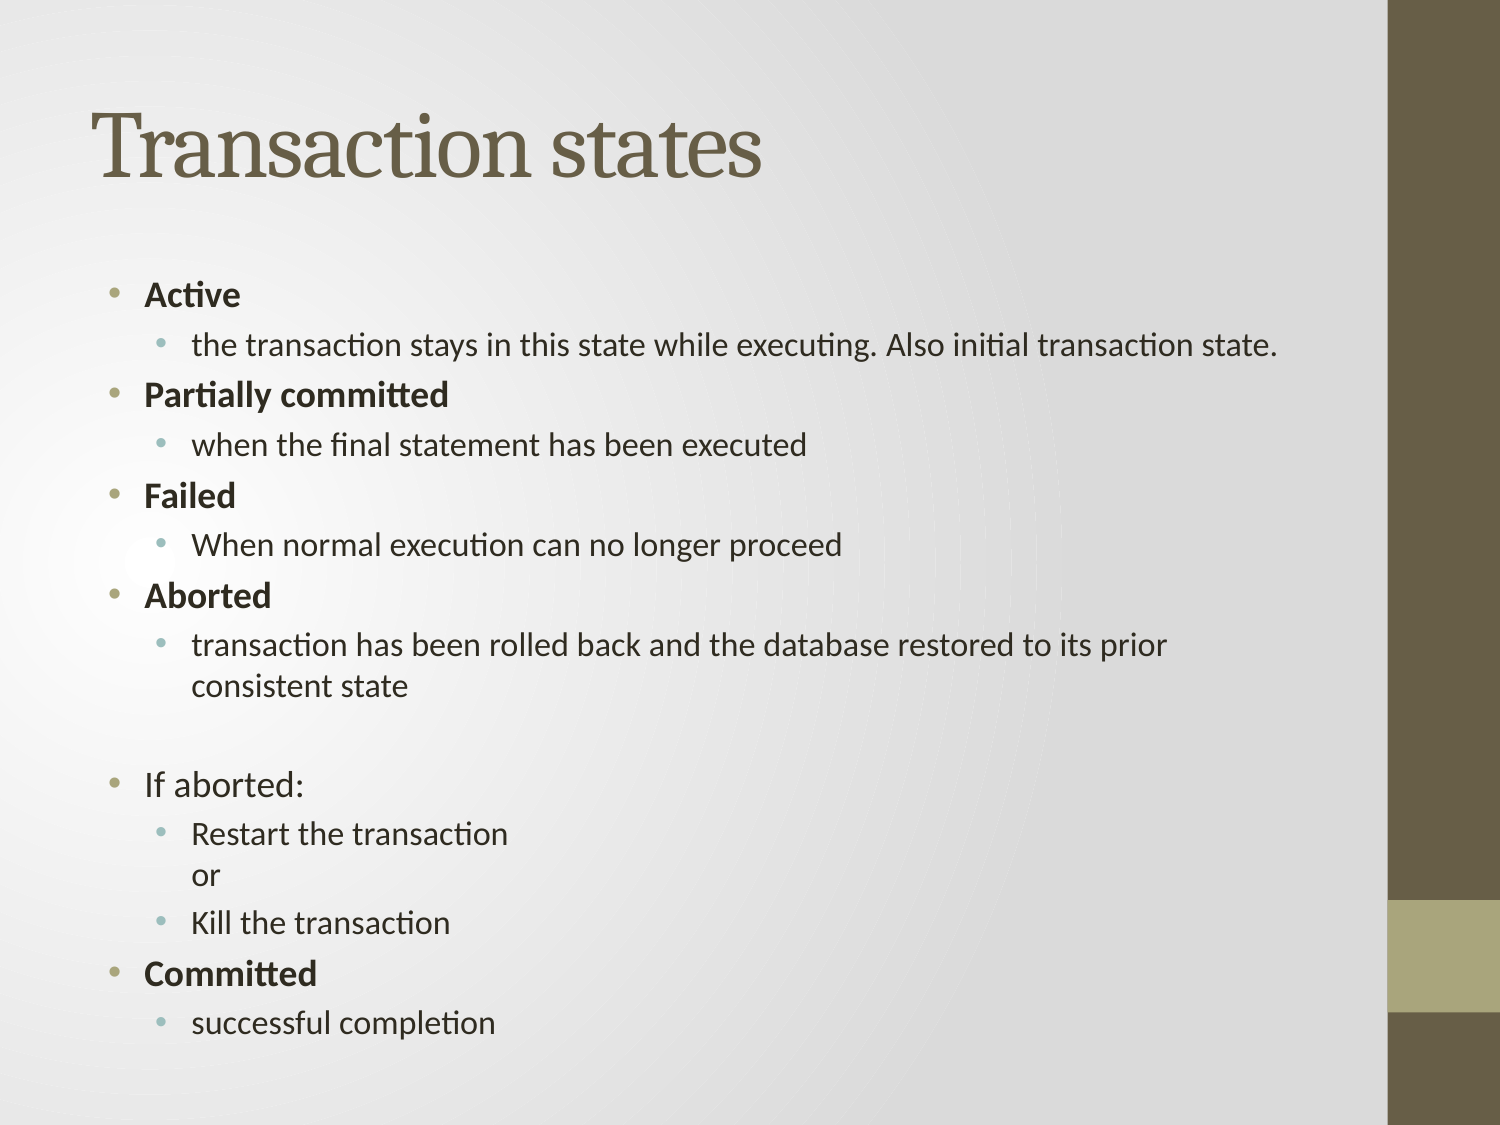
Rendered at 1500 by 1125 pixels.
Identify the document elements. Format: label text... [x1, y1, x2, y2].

title Transaction states [75, 45, 1325, 233]
list Active the transaction stays in this state while executing. Also initial transaction state. Partially committed when the final statement has been executed Failed When normal execution can no longer proceed Aborted transaction has been rolled back and the database restored to its prior consistent state If aborted: Restart the transaction or Kill the transaction Committed successful completion [75, 262, 1325, 1050]
